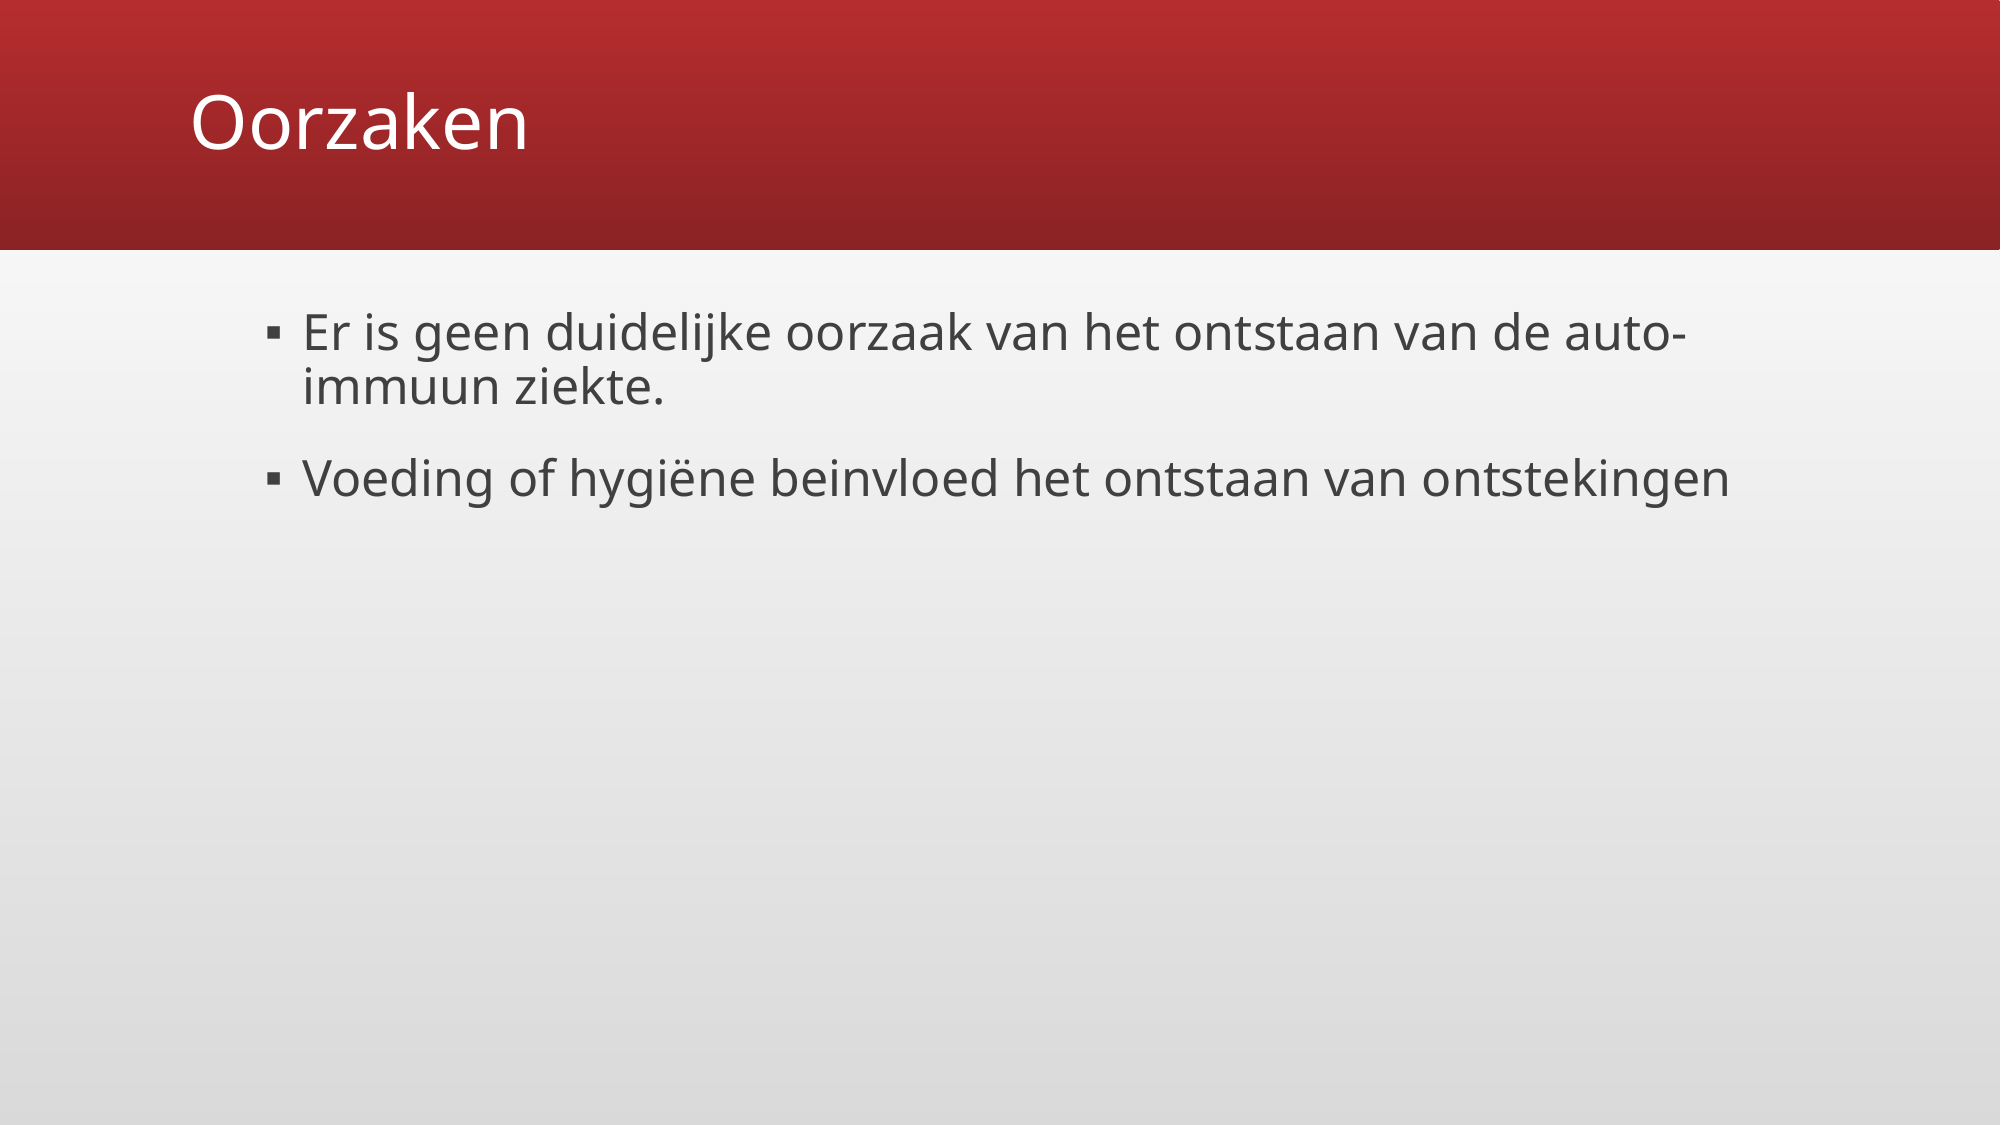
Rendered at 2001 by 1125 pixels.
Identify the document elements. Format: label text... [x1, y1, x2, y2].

title Oorzaken [174, 16, 1825, 234]
list Er is geen duidelijke oorzaak van het ontstaan van de auto-immuun ziekte. Voeding of hygiëne beinvloed het ontstaan van ontstekingen [249, 299, 1750, 1050]
